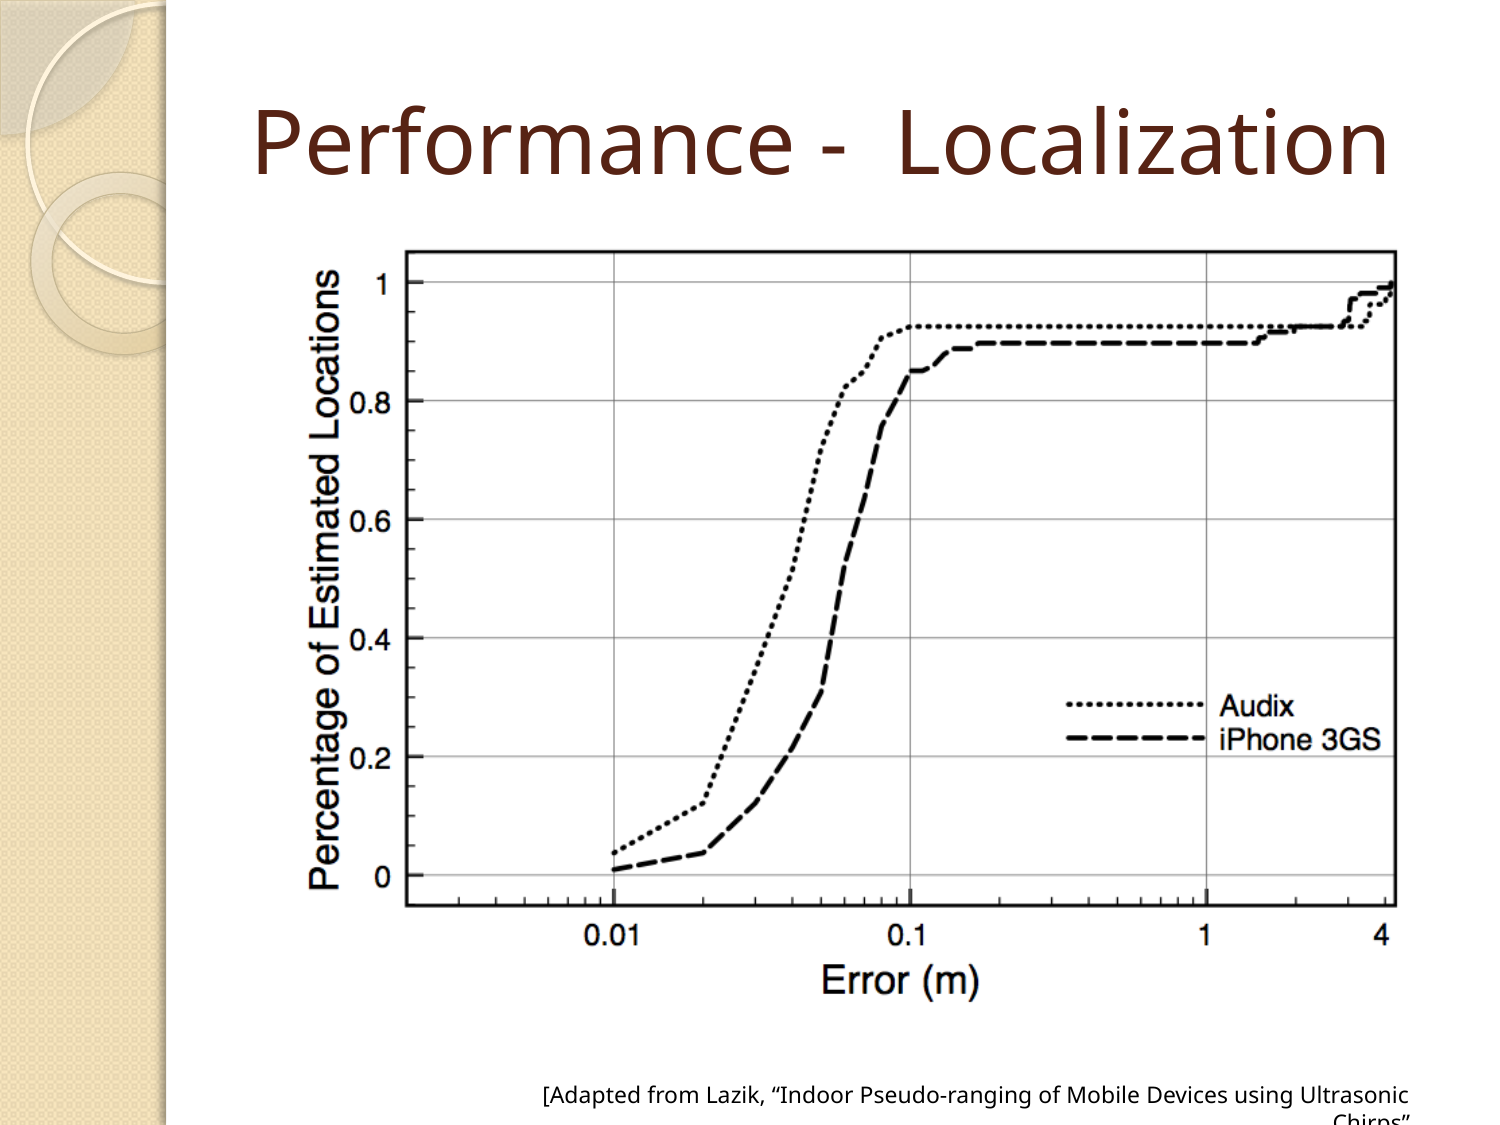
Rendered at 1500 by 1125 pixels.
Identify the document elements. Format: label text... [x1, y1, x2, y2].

title Performance - Localization [235, 45, 1466, 233]
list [288, 237, 1413, 1026]
text_box [Adapted from Lazik, “Indoor Pseudo-ranging of Mobile Devices using Ultrasonic Chirps” [468, 1073, 1426, 1125]
